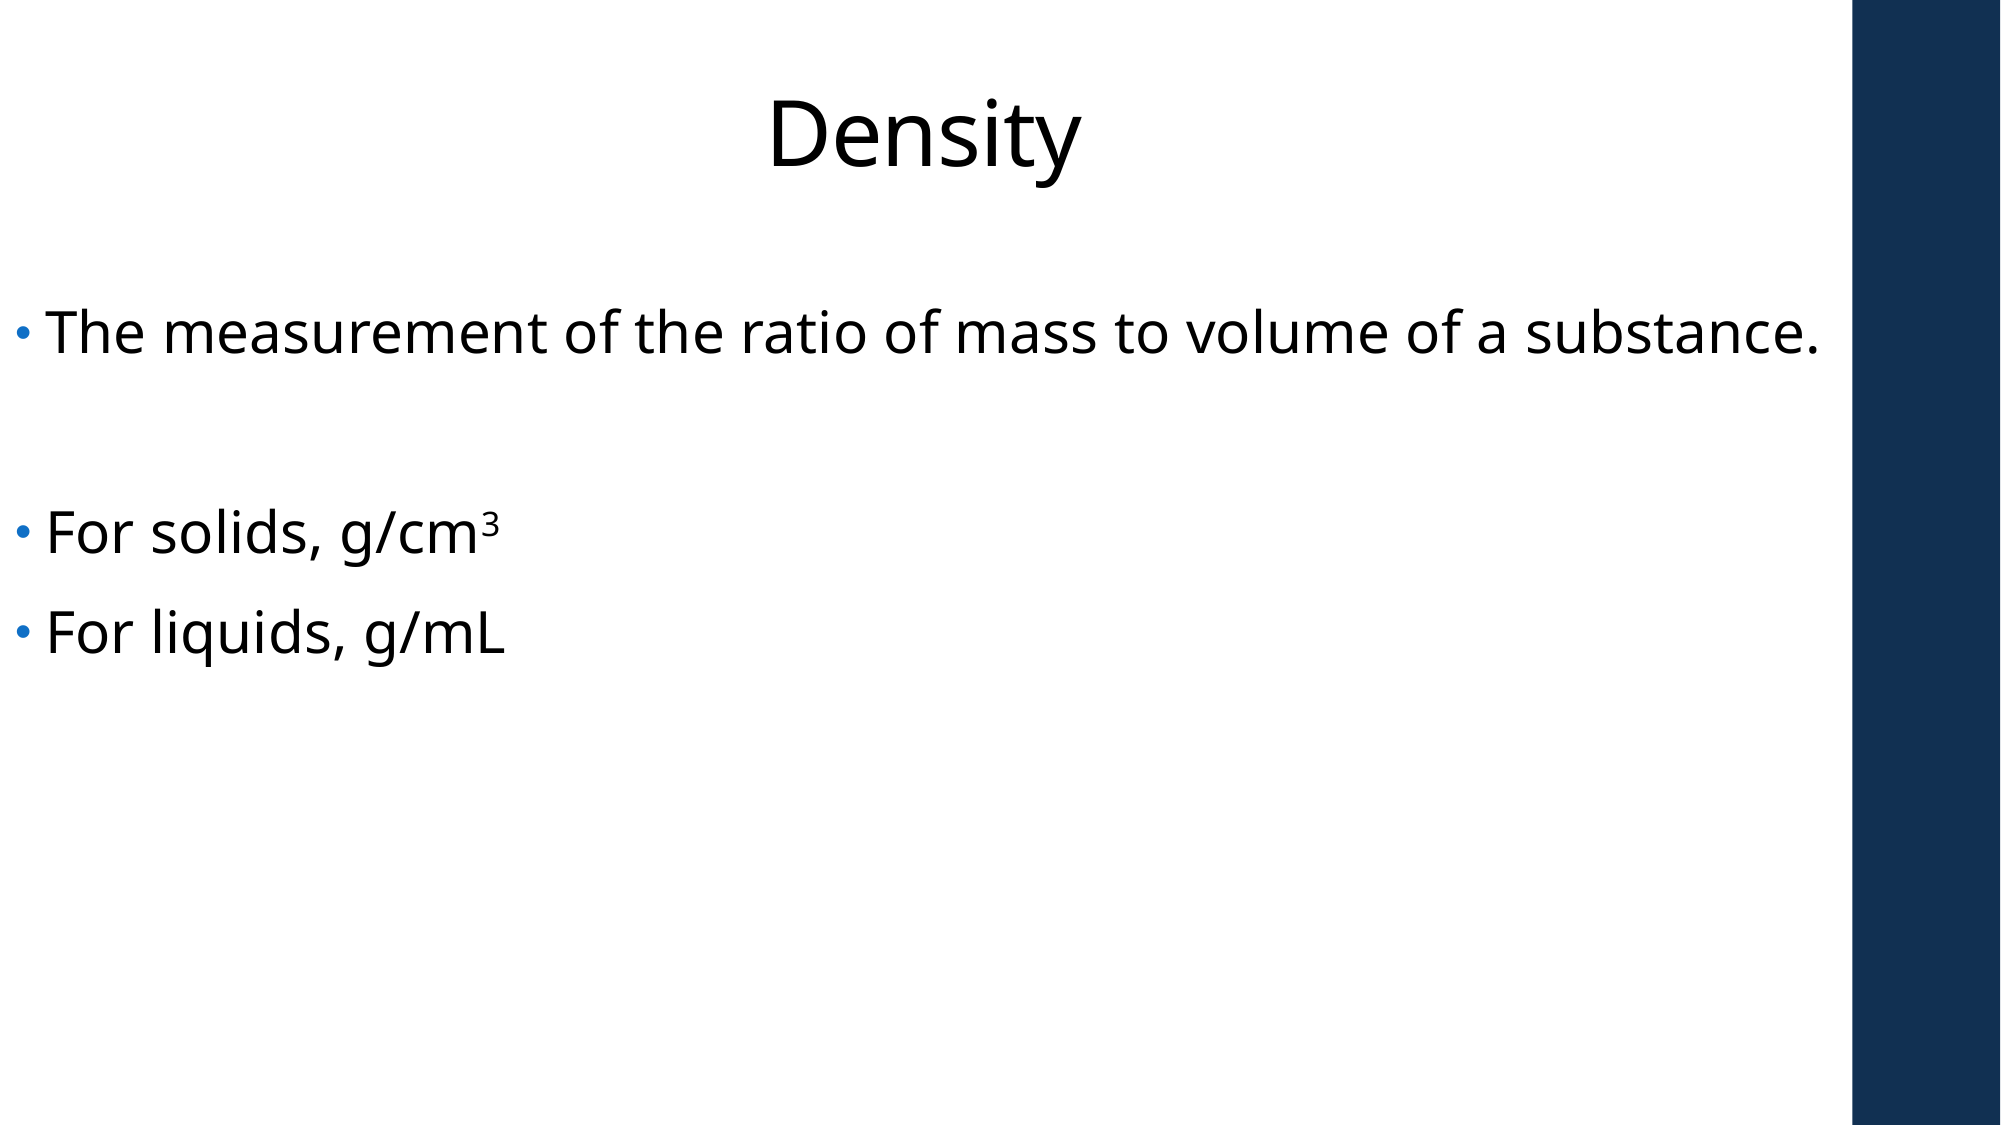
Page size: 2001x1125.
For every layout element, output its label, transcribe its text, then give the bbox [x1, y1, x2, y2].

title Density [0, 60, 1848, 194]
